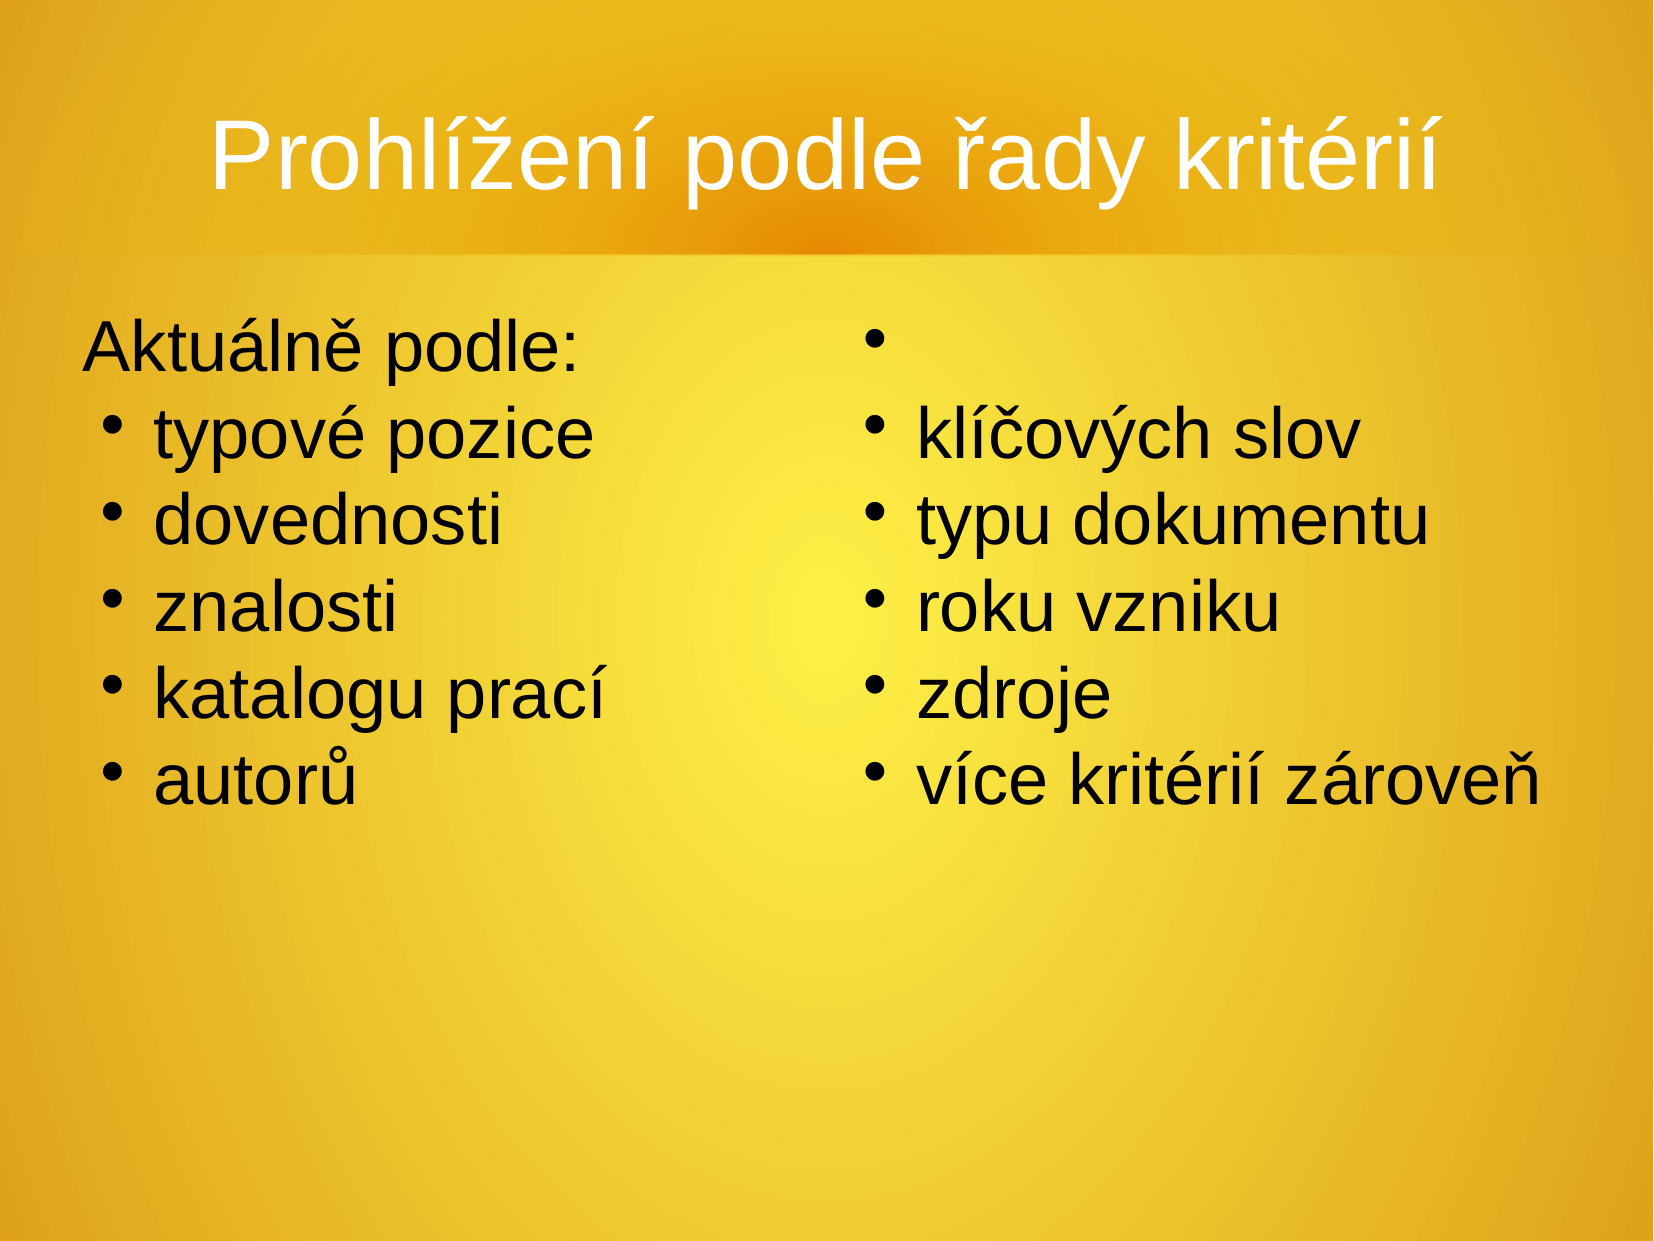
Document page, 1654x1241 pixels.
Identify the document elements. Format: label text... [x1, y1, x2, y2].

picture [0, 0, 1654, 1241]
text_box klíčových slov typu dokumentu roku vzniku zdroje více kritérií zároveň [845, 299, 1572, 1019]
text_box Aktuálně podle: typové pozice dovednosti znalosti katalogu prací autorů [82, 299, 809, 1019]
text_box Prohlížení podle řady kritérií [82, 47, 1571, 252]
